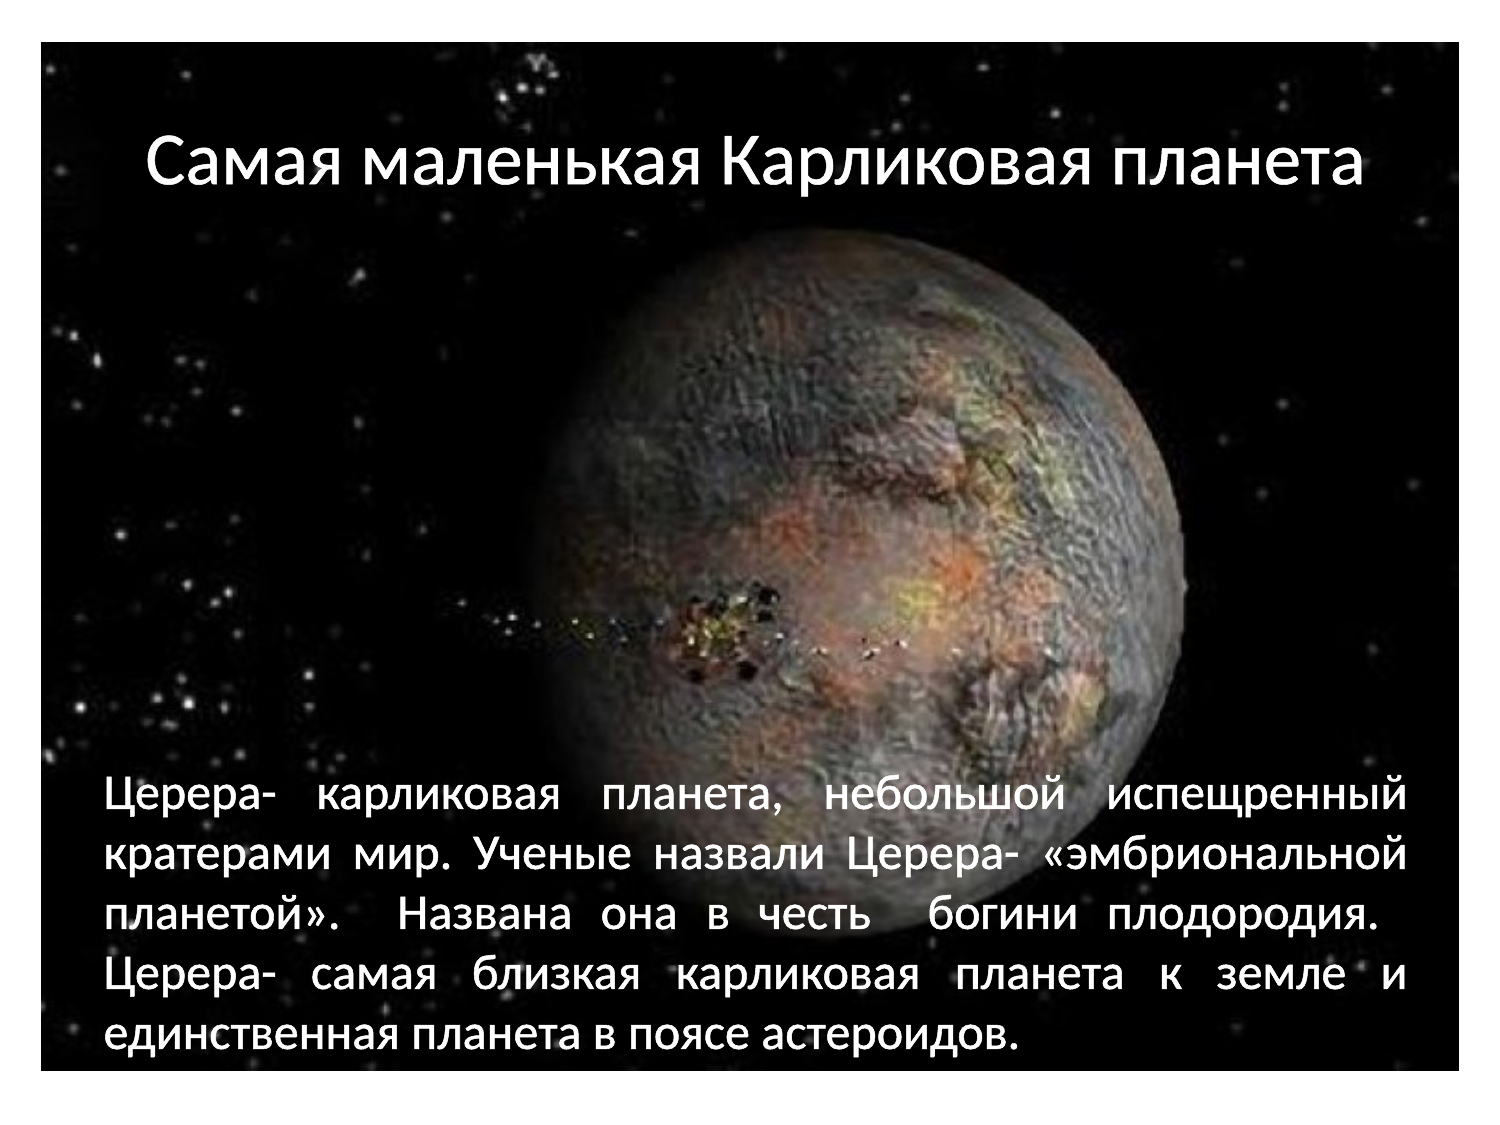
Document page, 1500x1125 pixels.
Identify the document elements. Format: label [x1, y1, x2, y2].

picture [41, 42, 1459, 1071]
